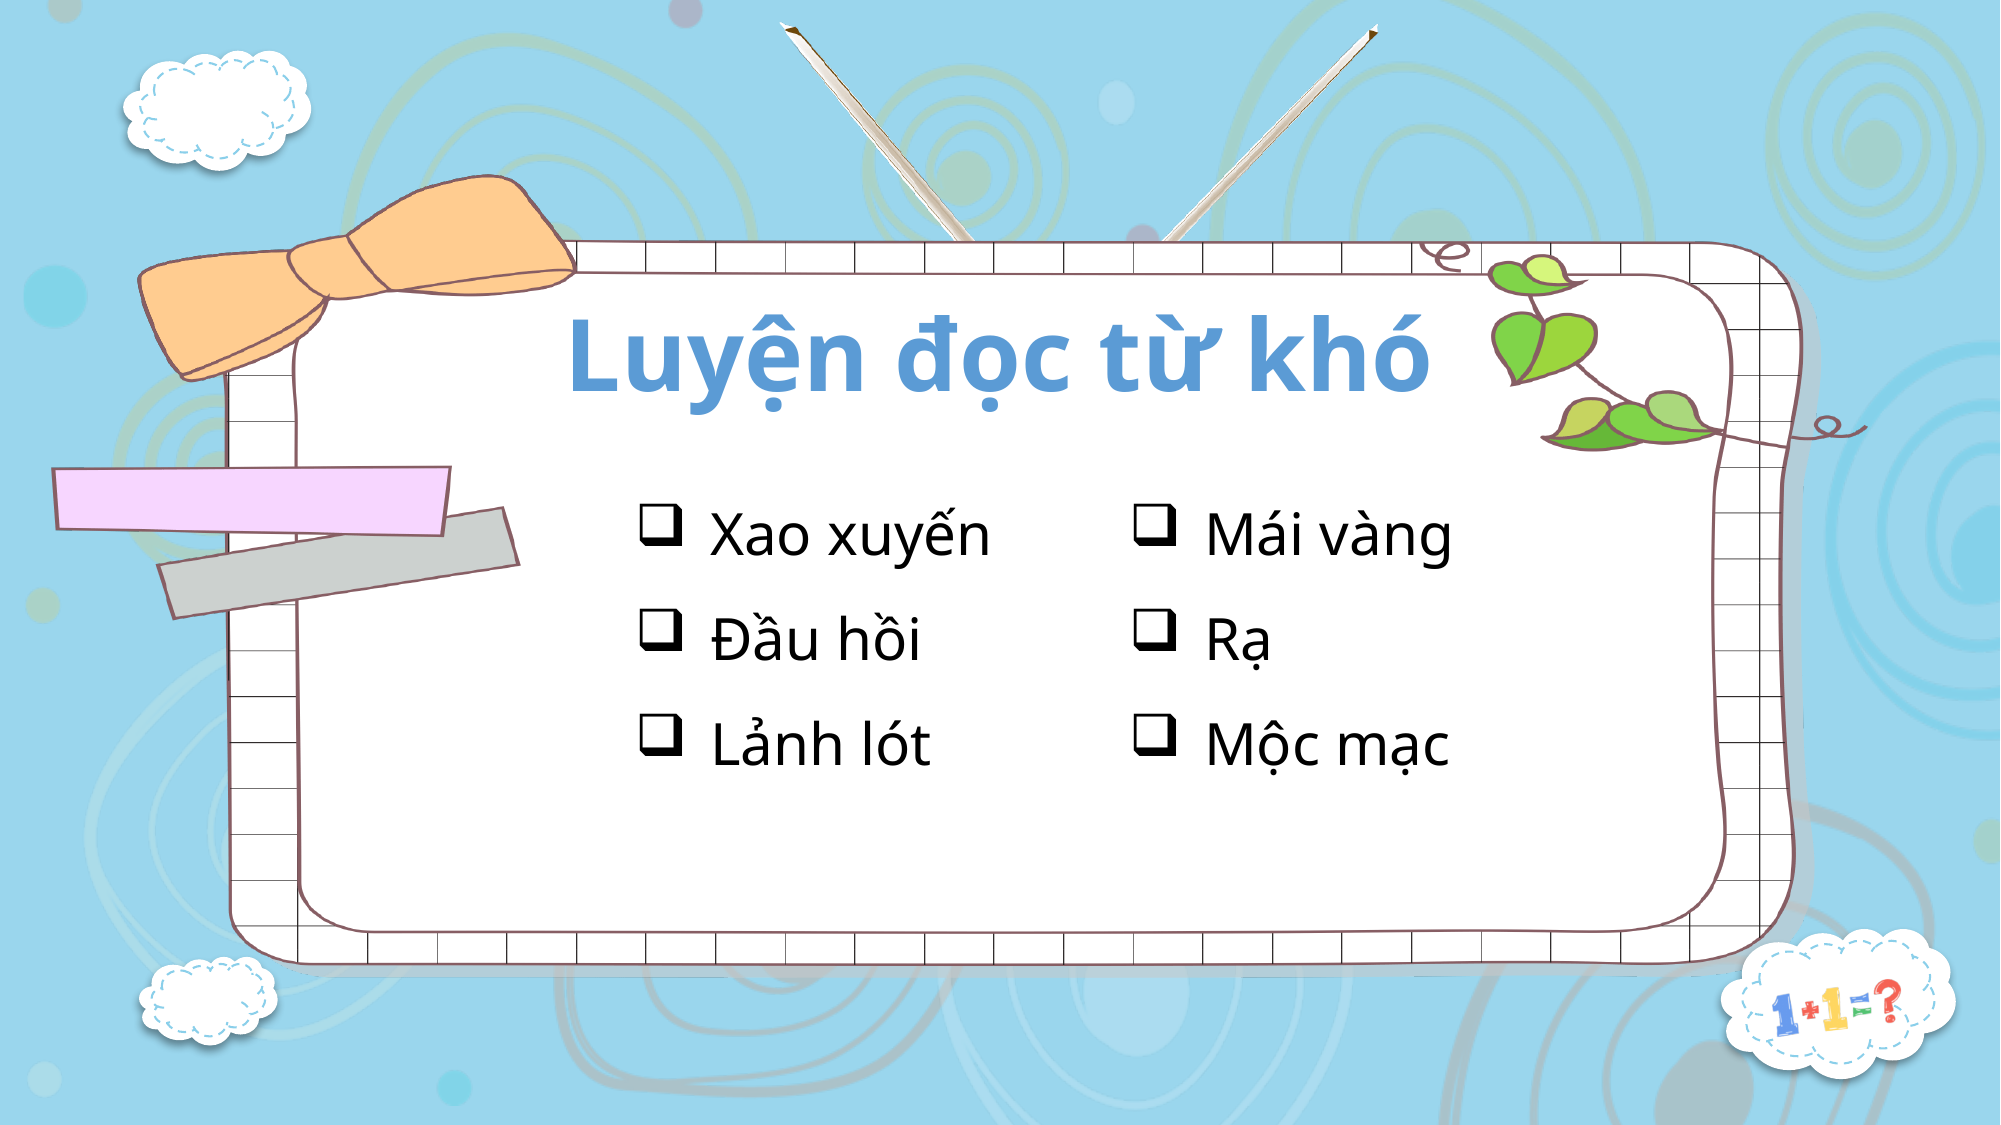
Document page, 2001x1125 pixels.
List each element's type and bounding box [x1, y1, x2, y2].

picture [51, 21, 1868, 978]
text_box [139, 956, 278, 1046]
text_box [123, 50, 312, 171]
text_box [1721, 928, 1956, 1079]
